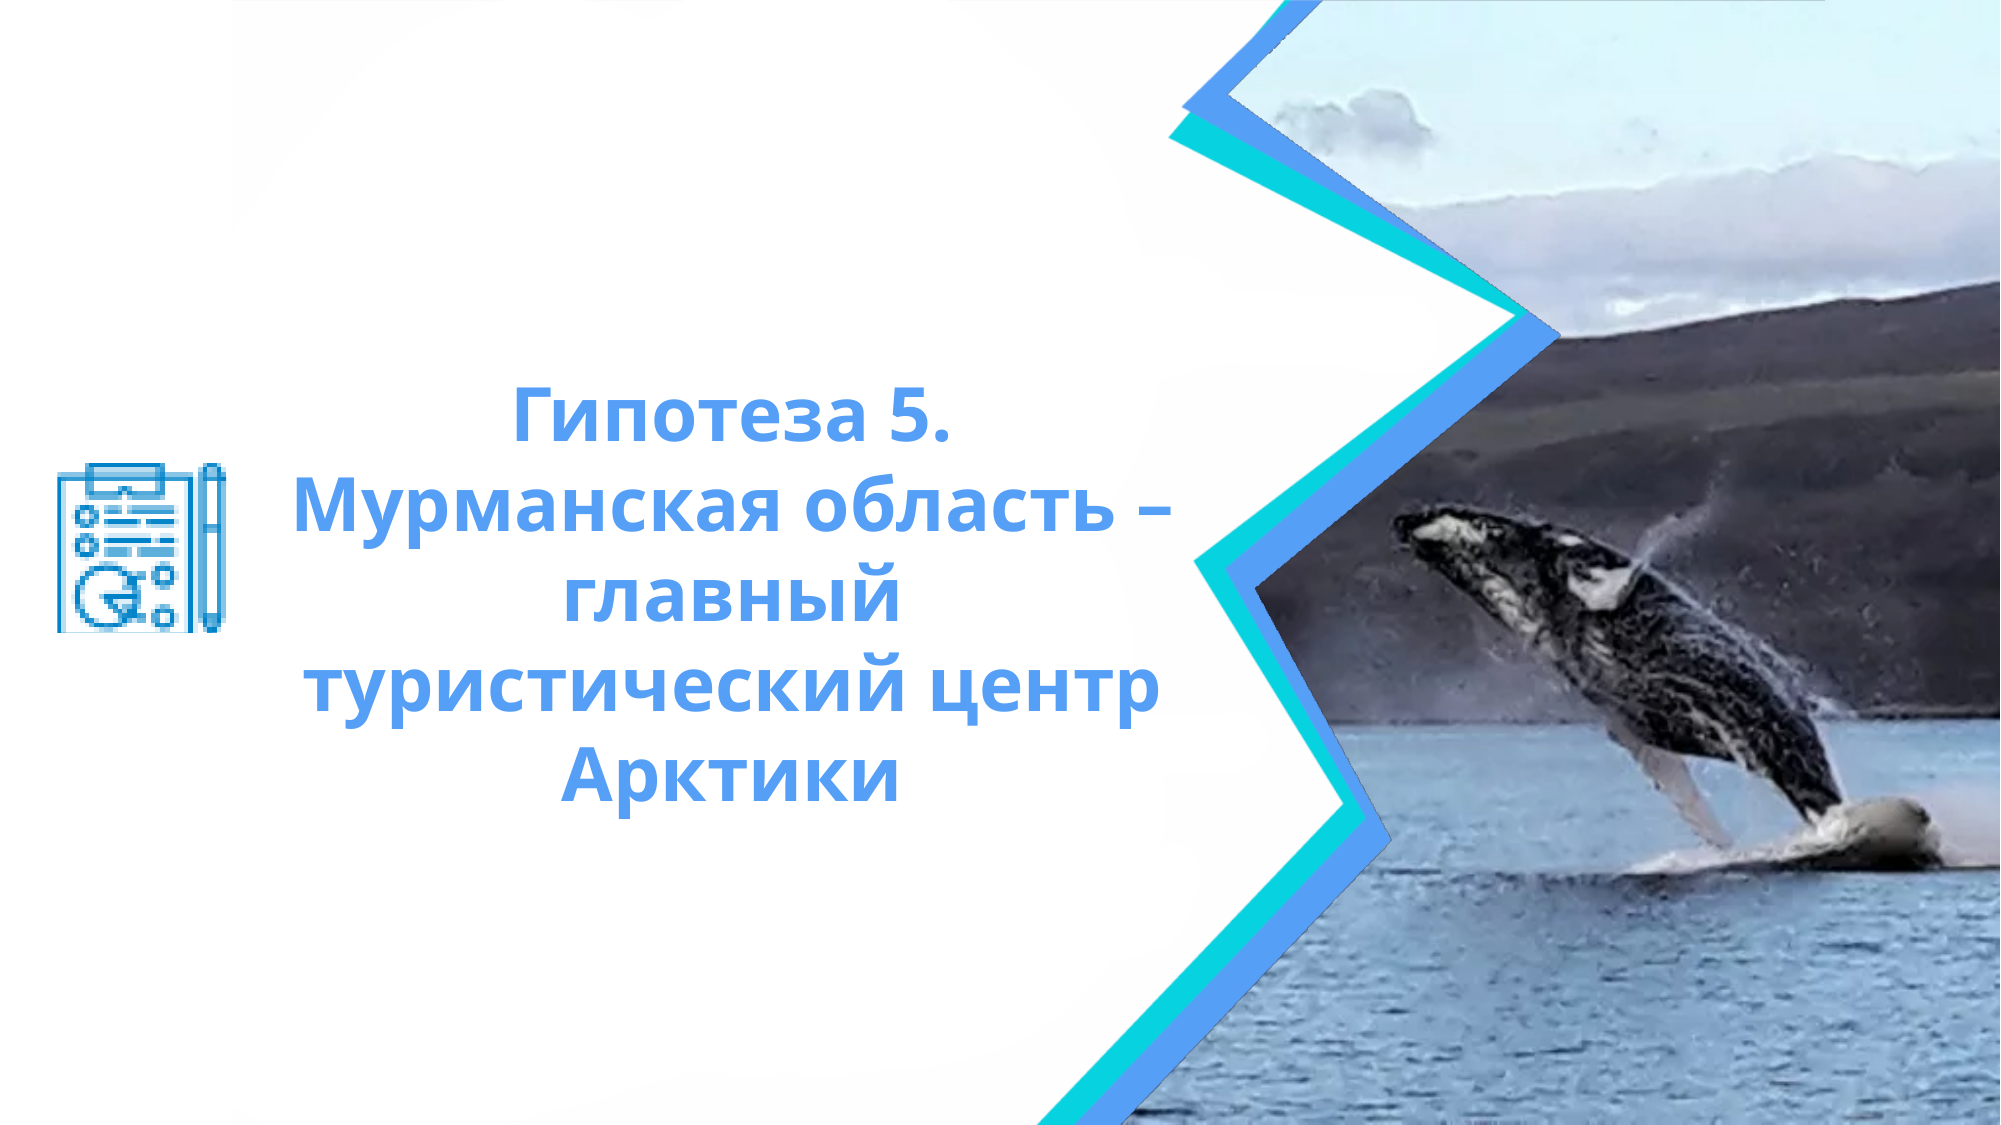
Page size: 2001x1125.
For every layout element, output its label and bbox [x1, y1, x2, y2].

picture [57, 463, 227, 633]
picture [232, 0, 2000, 1125]
